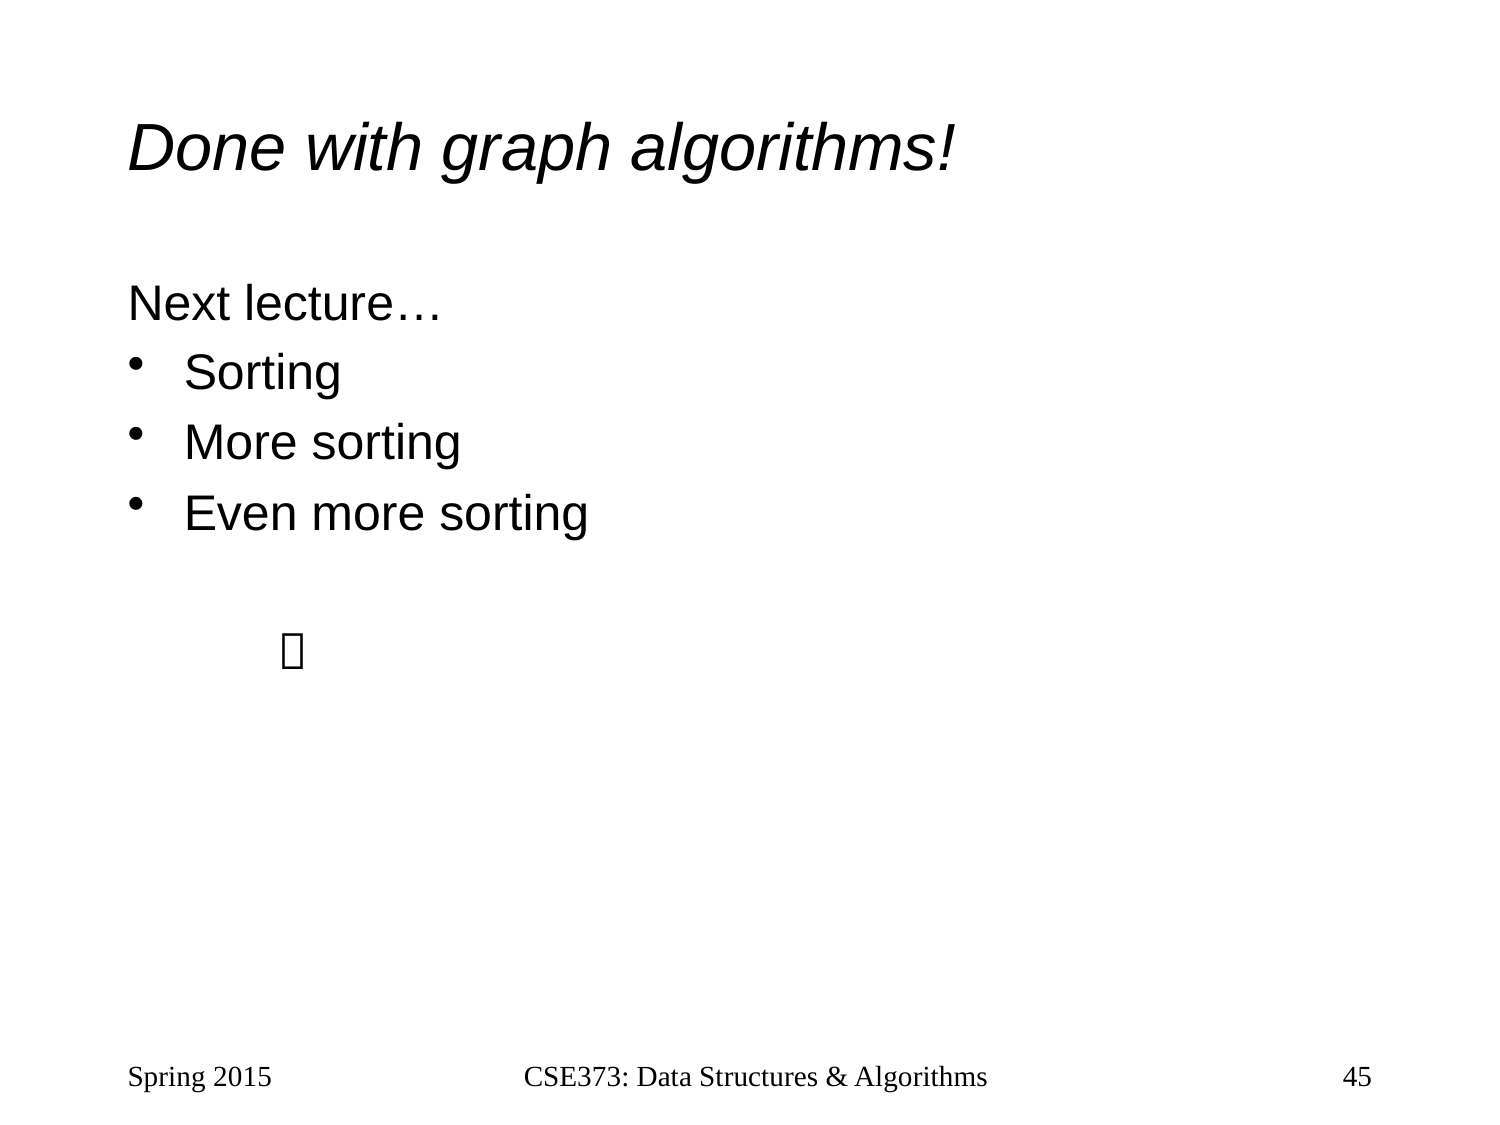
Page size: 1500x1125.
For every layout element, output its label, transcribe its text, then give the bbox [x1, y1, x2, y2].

list Next lecture… Sorting More sorting Even more sorting  [112, 262, 1388, 1001]
footer CSE373: Data Structures & Algorithms [474, 1049, 1038, 1125]
slide_number 45 [1074, 1049, 1388, 1125]
slide_number Spring 2015 [112, 1049, 426, 1125]
title Done with graph algorithms! [112, 49, 1388, 238]
